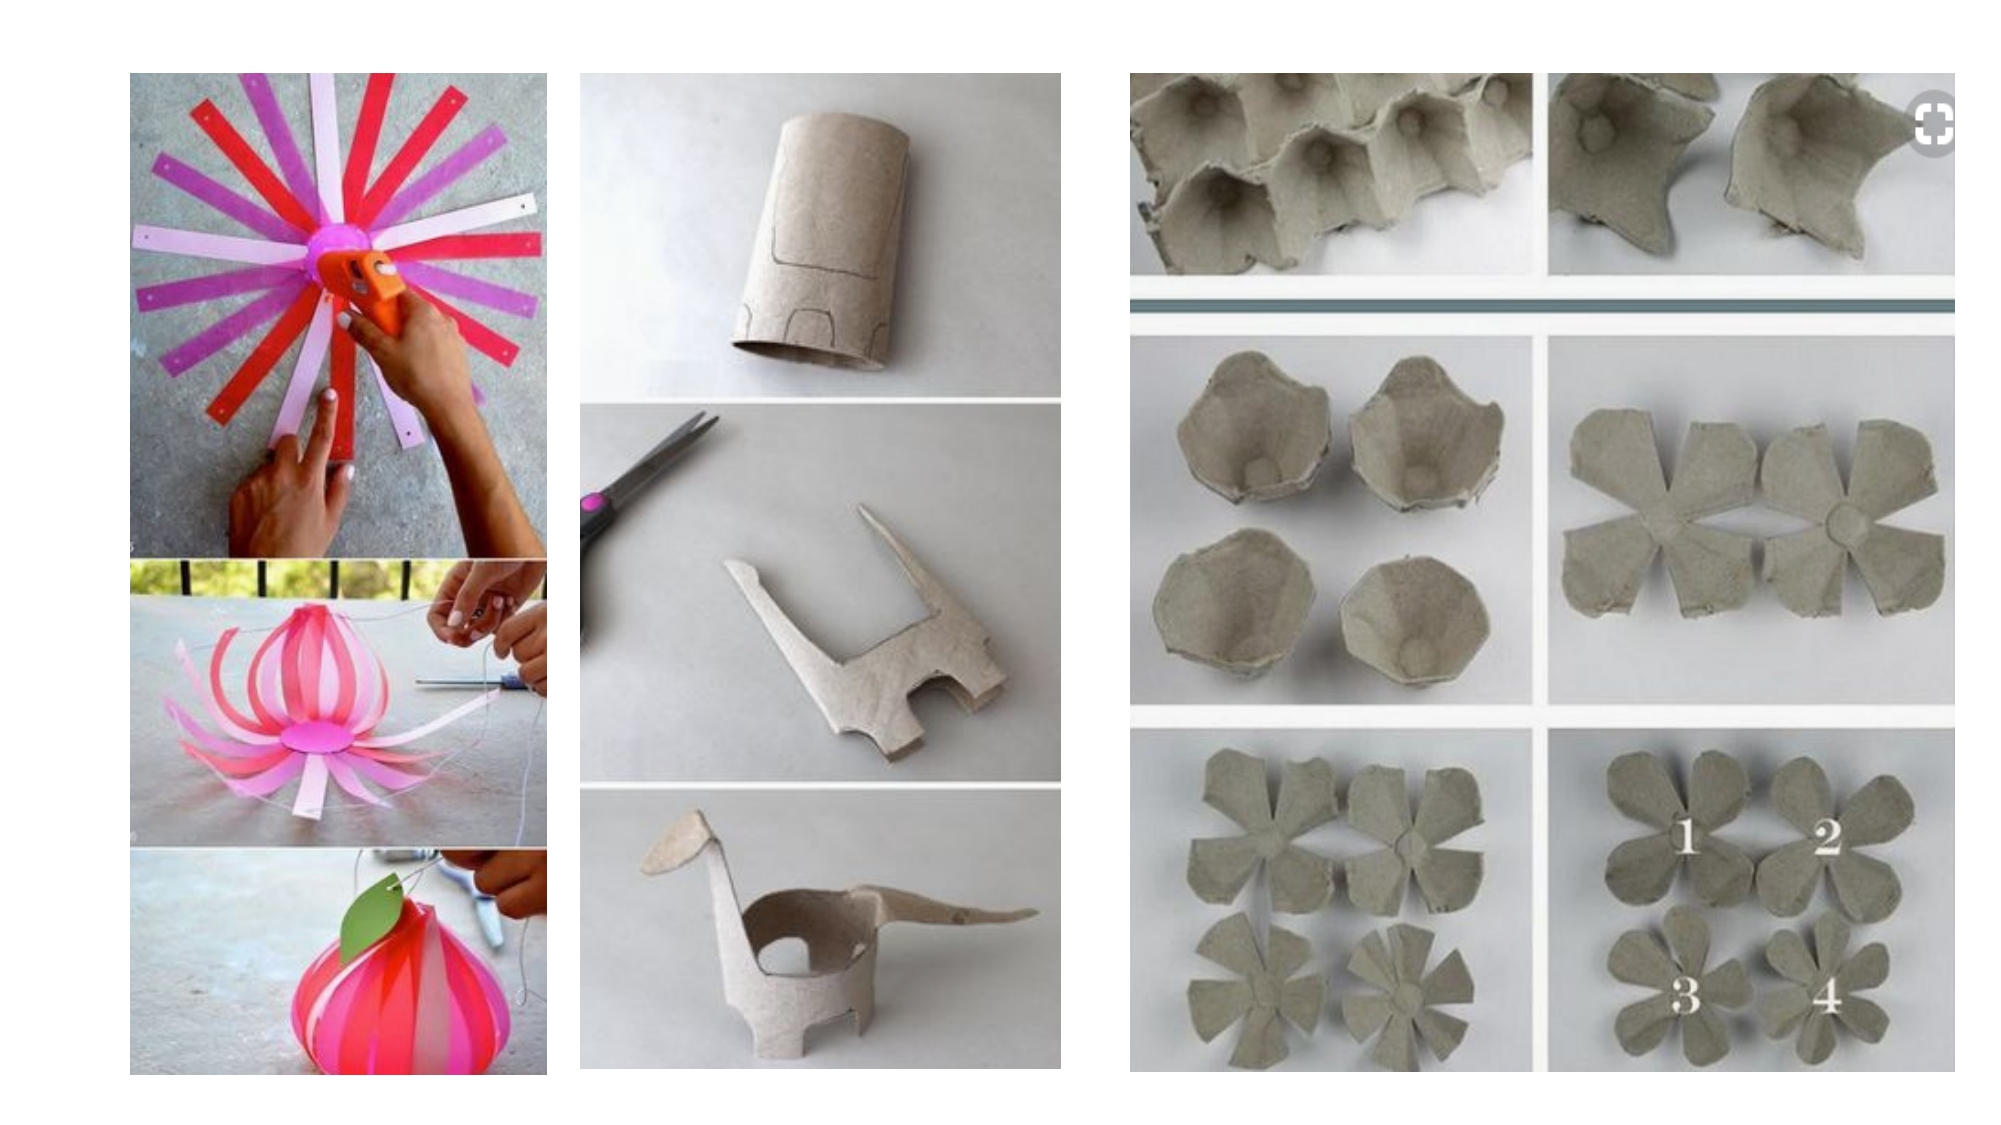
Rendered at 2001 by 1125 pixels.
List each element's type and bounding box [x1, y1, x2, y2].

picture [130, 73, 547, 1075]
picture [580, 73, 1061, 1069]
picture [1129, 73, 1955, 1072]
